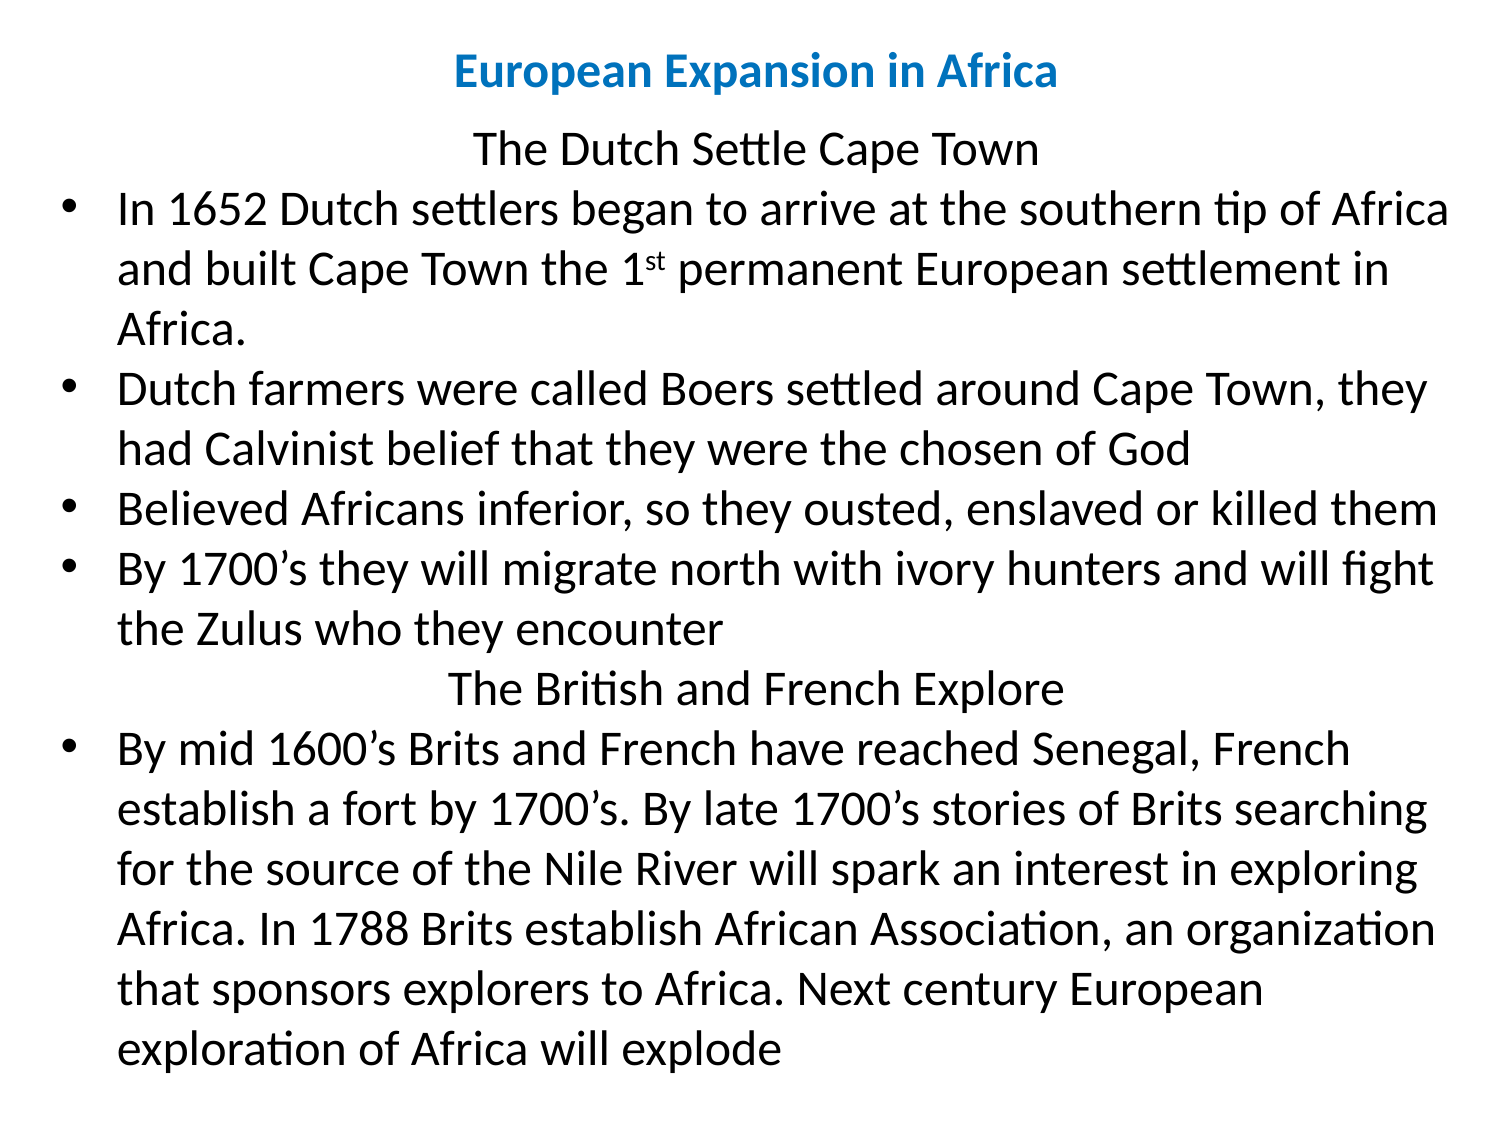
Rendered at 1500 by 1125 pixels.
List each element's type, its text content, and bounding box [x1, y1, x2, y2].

text_box The Dutch Settle Cape Town In 1652 Dutch settlers began to arrive at the southern tip of Africa and built Cape Town the 1st permanent European settlement in Africa. Dutch farmers were called Boers settled around Cape Town, they had Calvinist belief that they were the chosen of God Believed Africans inferior, so they ousted, enslaved or killed them By 1700’s they will migrate north with ivory hunters and will fight the Zulus who they encounter The British and French Explore By mid 1600’s Brits and French have reached Senegal, French establish a fort by 1700’s. By late 1700’s stories of Brits searching for the source of the Nile River will spark an interest in exploring Africa. In 1788 Brits establish African Association, an organization that sponsors explorers to Africa. Next century European exploration of Africa will explode [45, 107, 1468, 1083]
text_box European Expansion in Africa [45, 29, 1468, 105]
